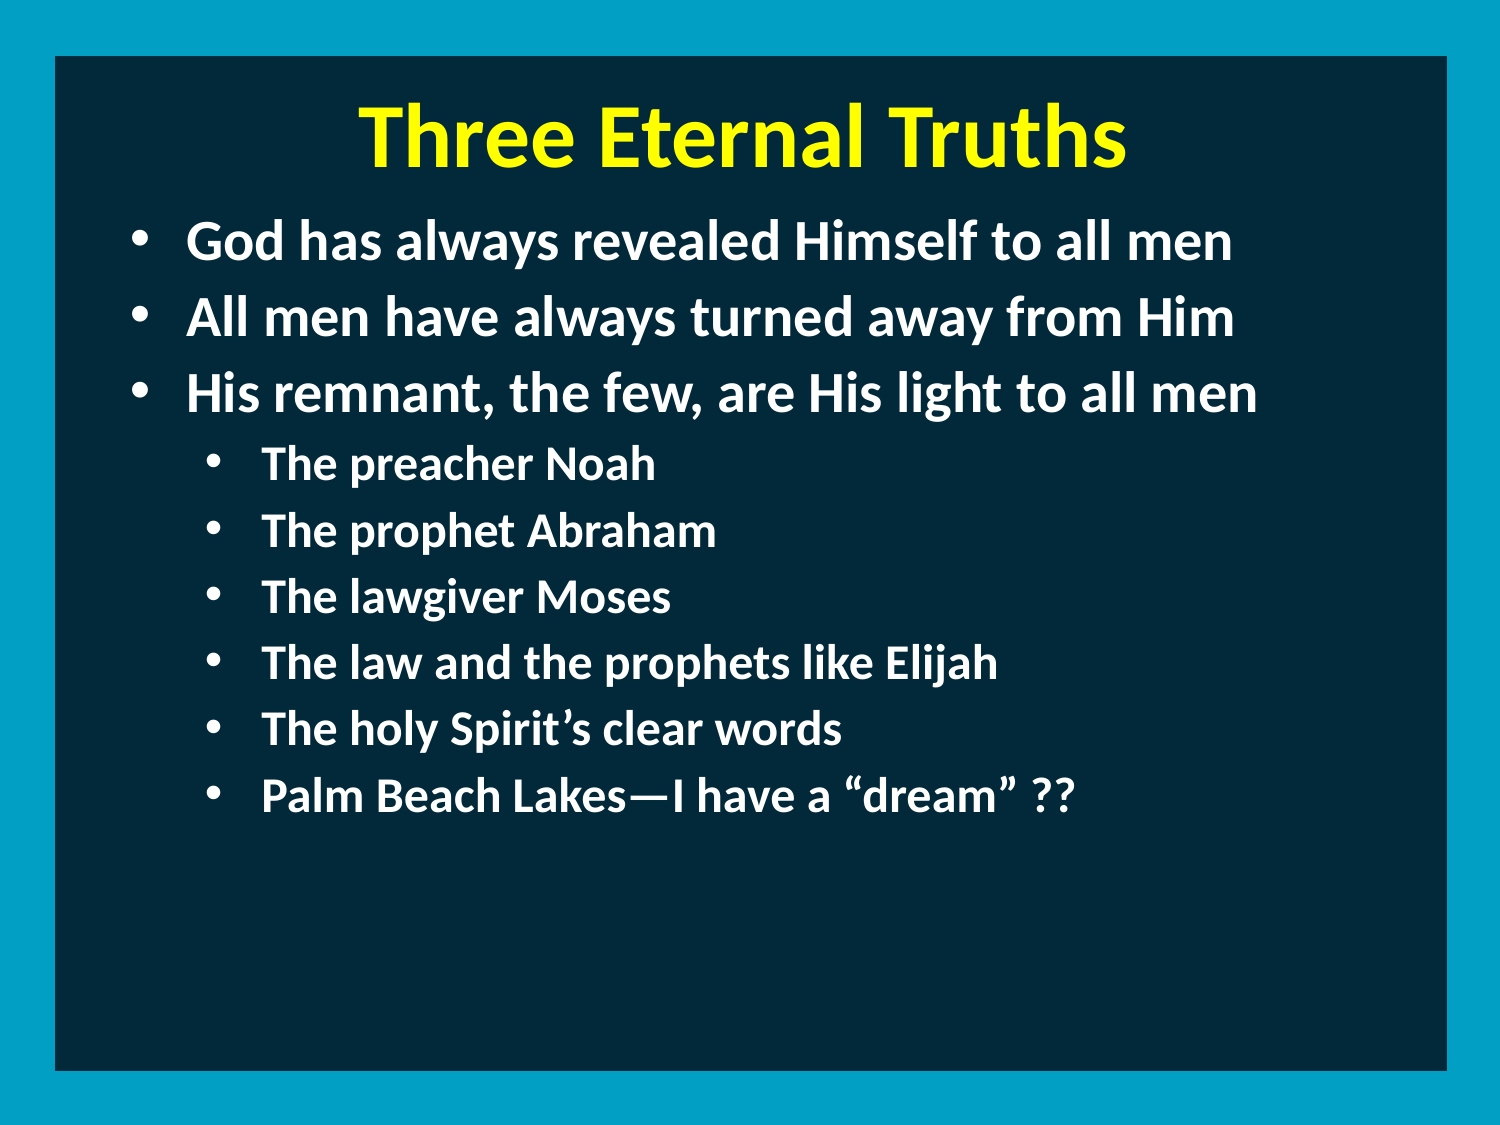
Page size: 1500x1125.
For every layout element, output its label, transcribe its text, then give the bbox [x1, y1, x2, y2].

text_box Three Eternal Truths God has always revealed Himself to all men All men have always turned away from Him His remnant, the few, are His light to all men The preacher Noah The prophet Abraham The lawgiver Moses The law and the prophets like Elijah The holy Spirit’s clear words Palm Beach Lakes—I have a “dream” ?? [58, 51, 1429, 830]
